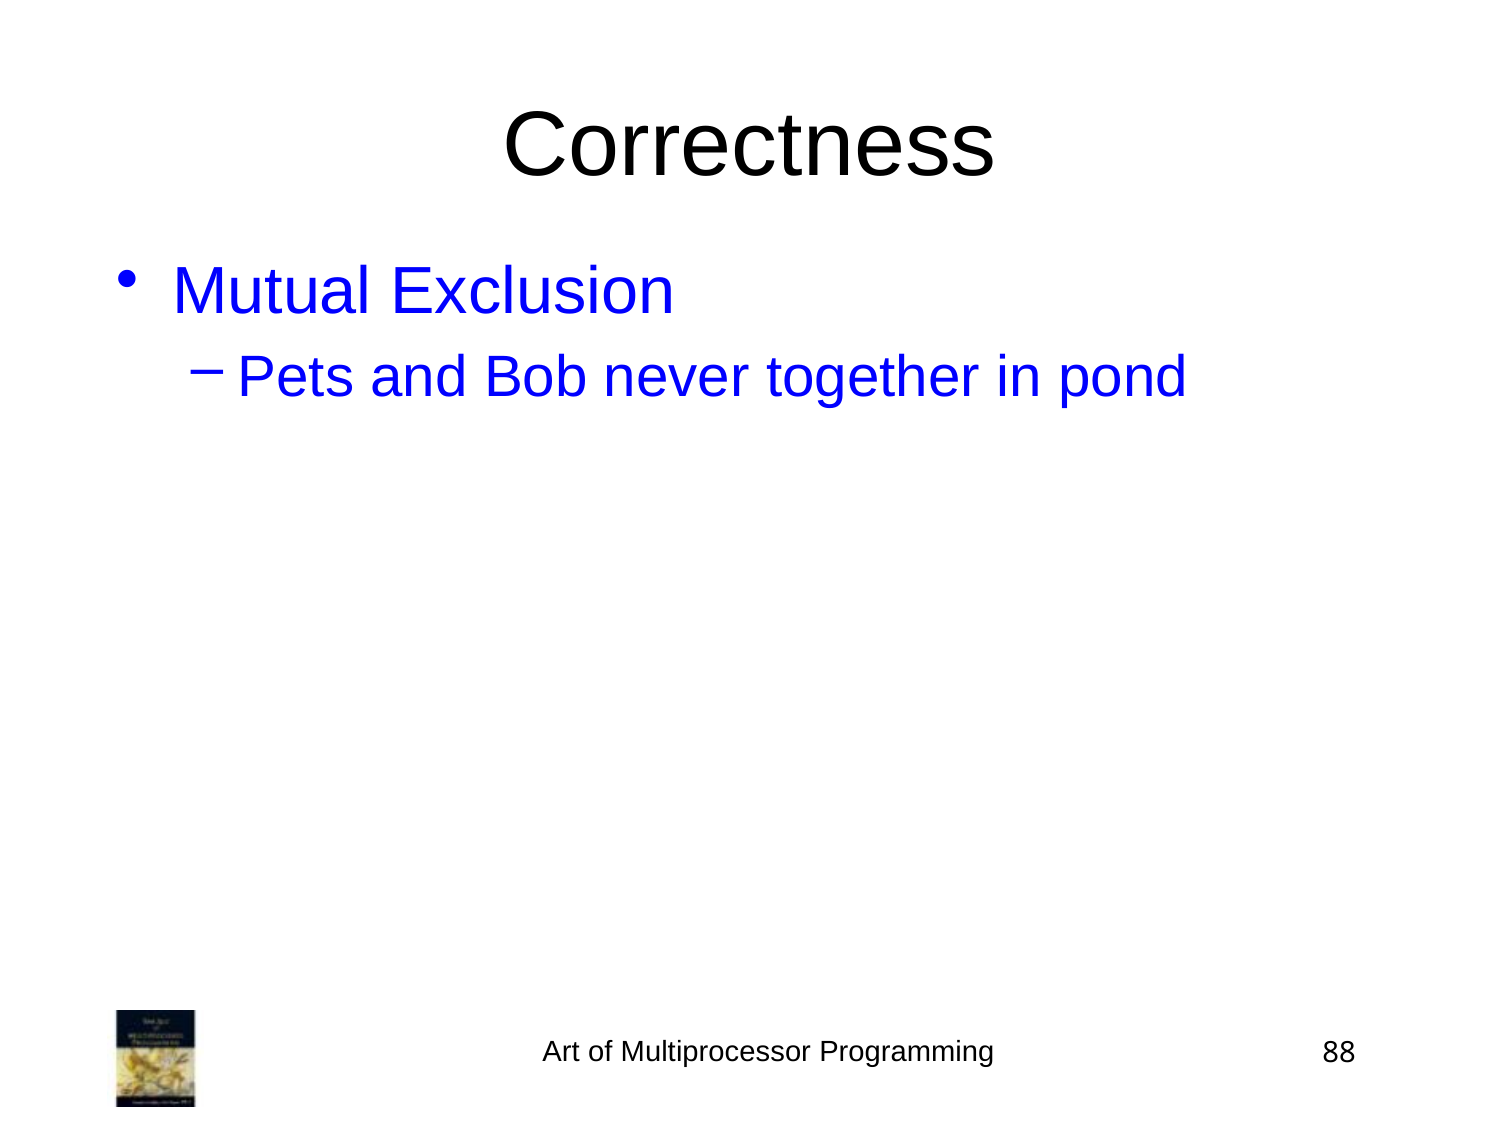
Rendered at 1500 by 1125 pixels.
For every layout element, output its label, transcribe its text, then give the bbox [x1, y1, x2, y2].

title Correctness [112, 45, 1388, 233]
text_box 88 [1058, 1025, 1371, 1101]
list Mutual Exclusion Pets and Bob never together in pond [100, 239, 1376, 914]
picture [107, 1010, 204, 1107]
footer Art of Multiprocessor Programming [512, 1024, 1026, 1103]
